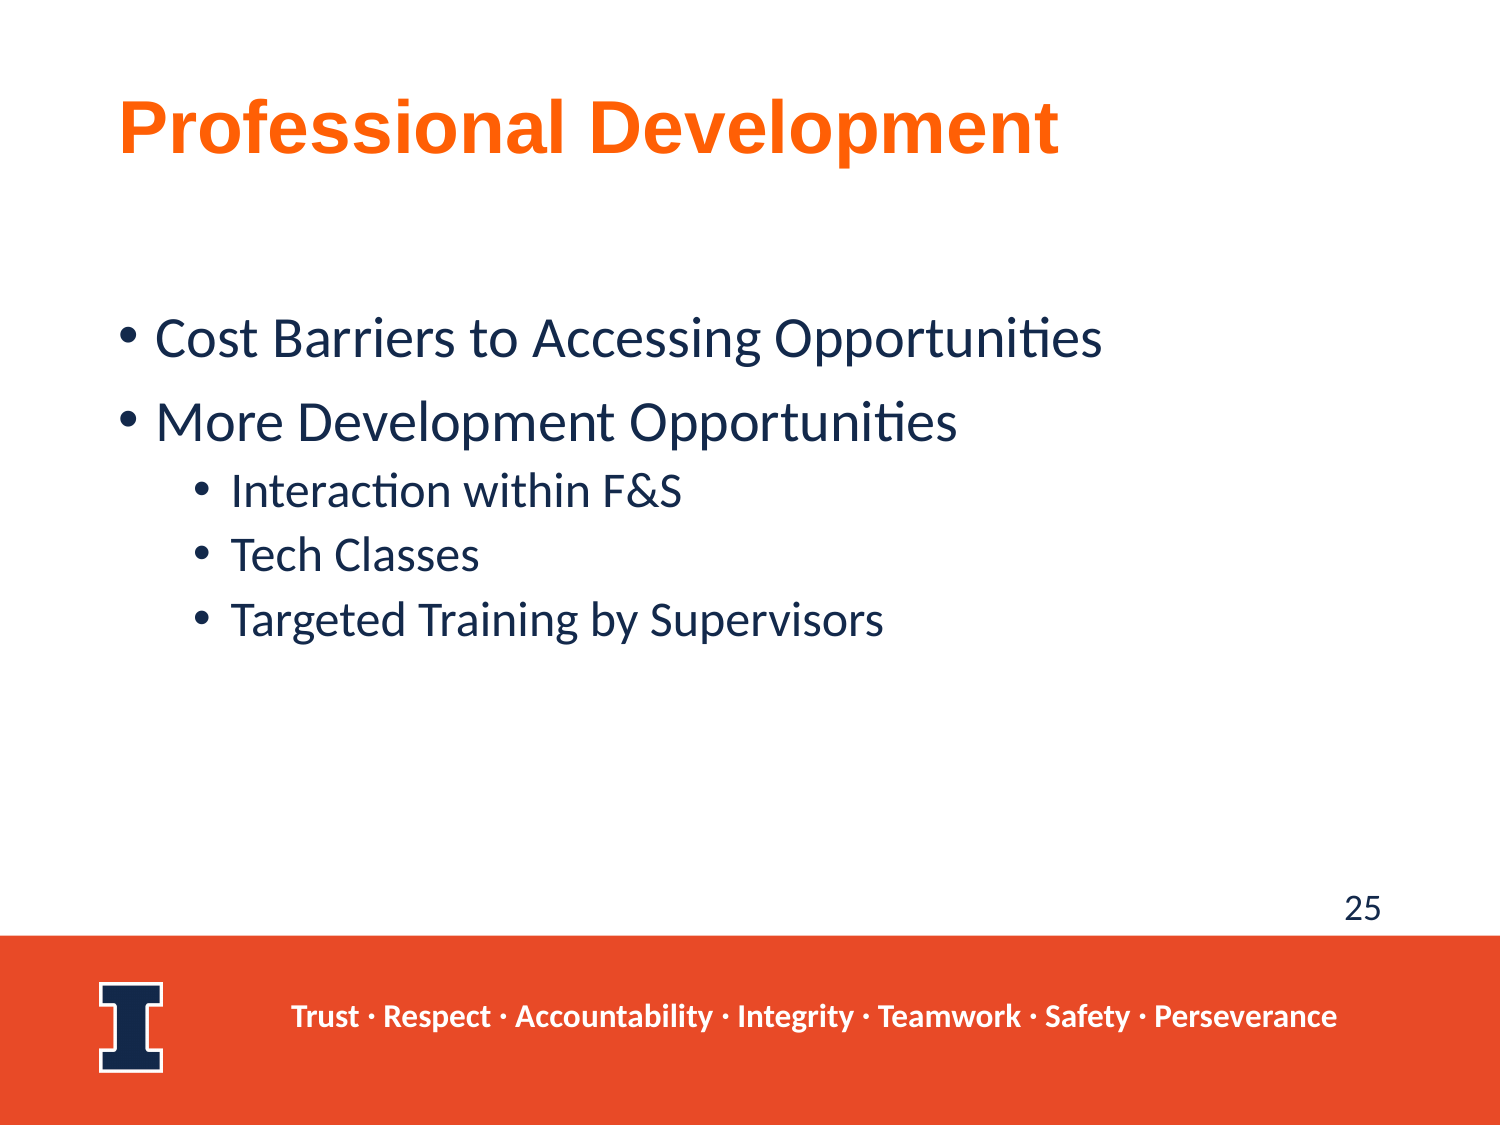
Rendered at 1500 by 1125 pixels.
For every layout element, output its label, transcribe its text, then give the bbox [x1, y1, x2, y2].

picture [99, 982, 163, 1073]
slide_number 25 [1059, 875, 1397, 936]
list Cost Barriers to Accessing Opportunities More Development Opportunities Interaction within F&S Tech Classes Targeted Training by Supervisors [103, 299, 1397, 876]
title Professional Development [103, 81, 1397, 299]
